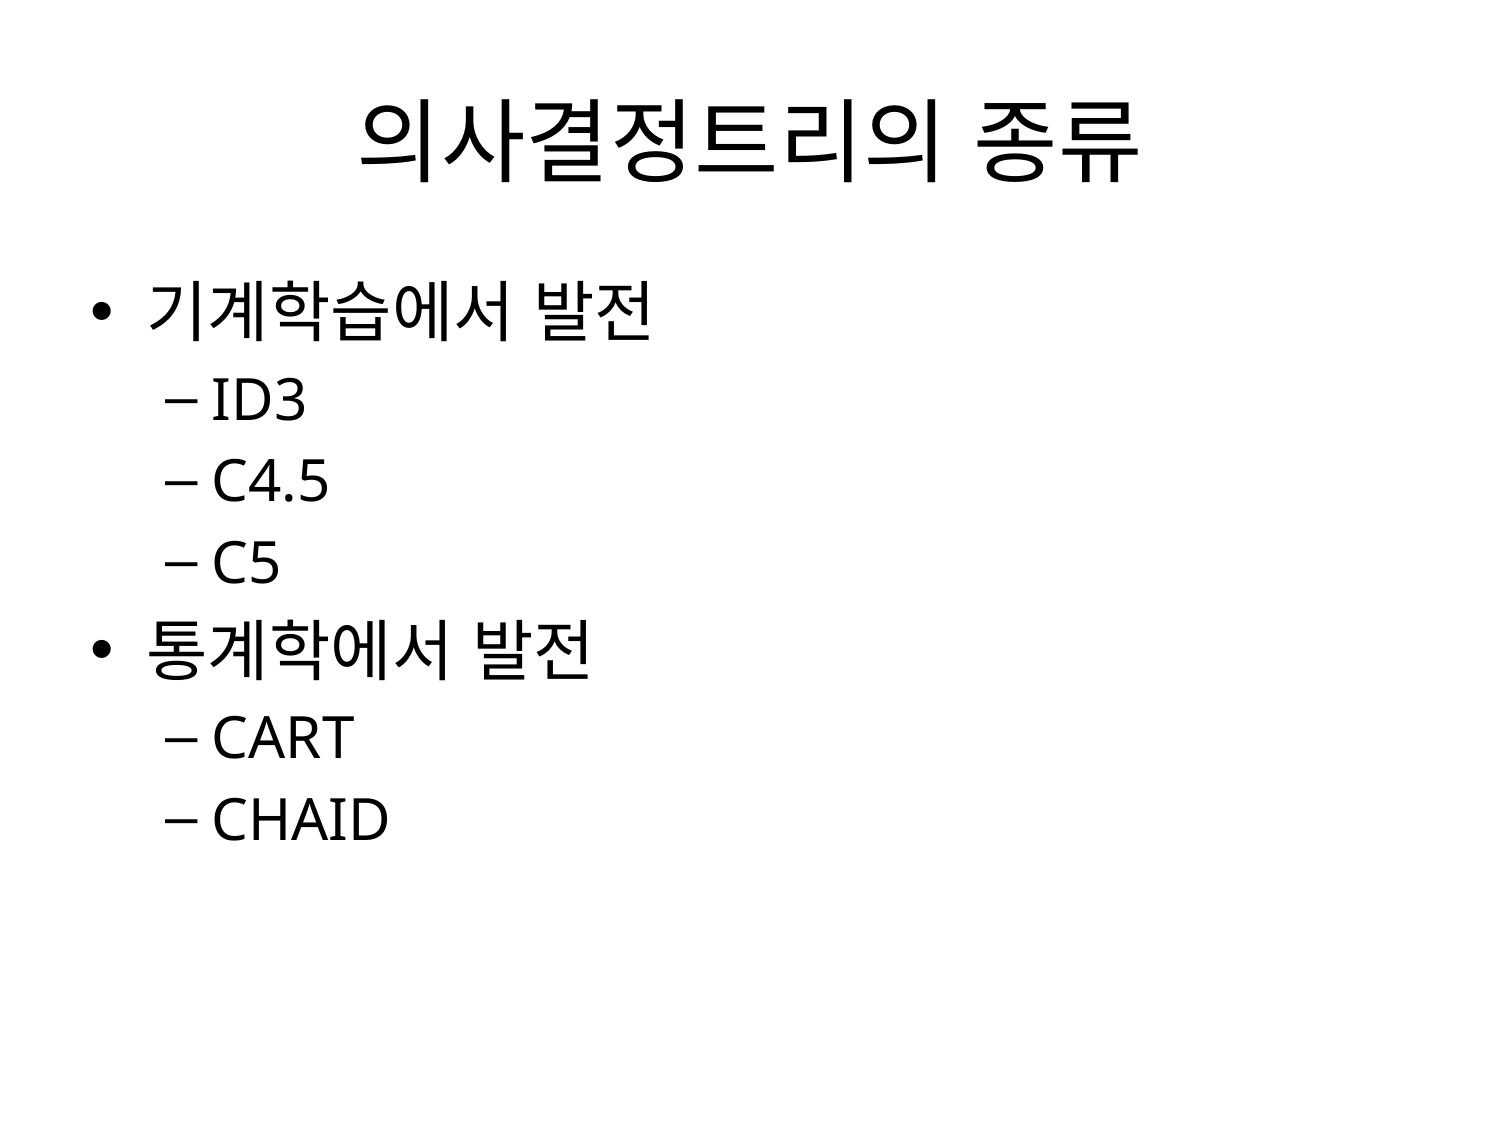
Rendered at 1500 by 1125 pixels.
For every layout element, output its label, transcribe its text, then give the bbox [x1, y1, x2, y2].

title 의사결정트리의 종류 [75, 45, 1425, 233]
list 기계학습에서 발전 ID3 C4.5 C5 통계학에서 발전 CART CHAID [75, 262, 1425, 1005]
